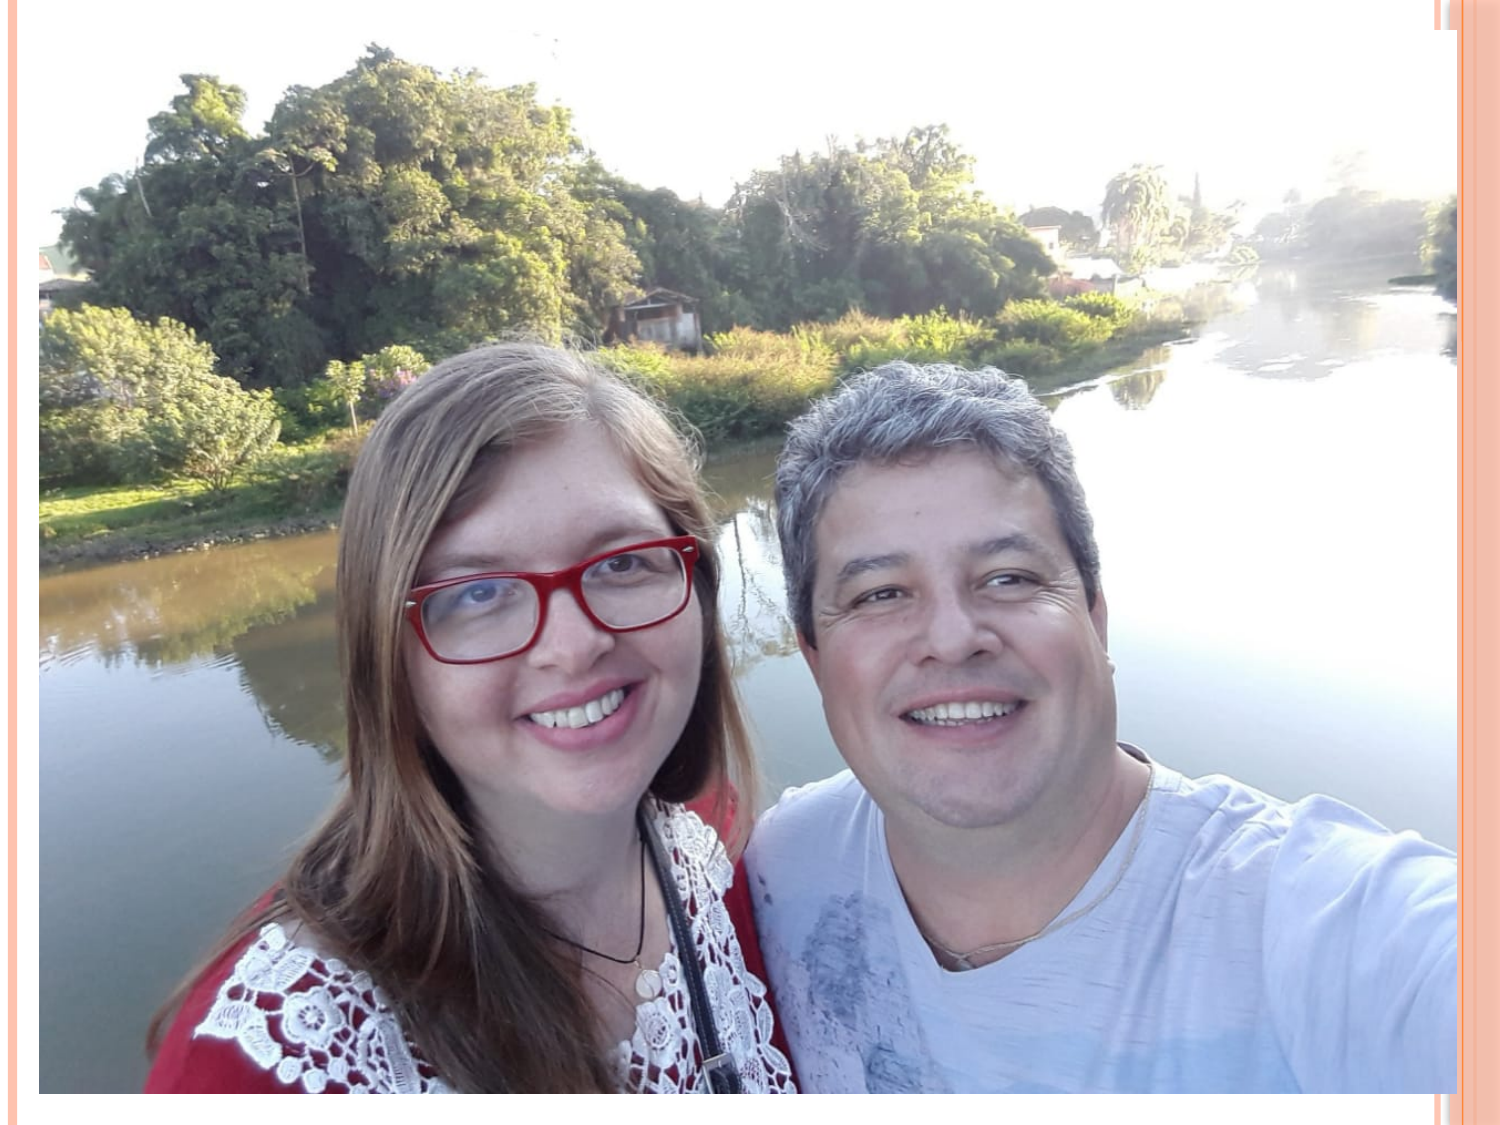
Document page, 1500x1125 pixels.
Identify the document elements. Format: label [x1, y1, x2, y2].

picture [38, 30, 1458, 1095]
